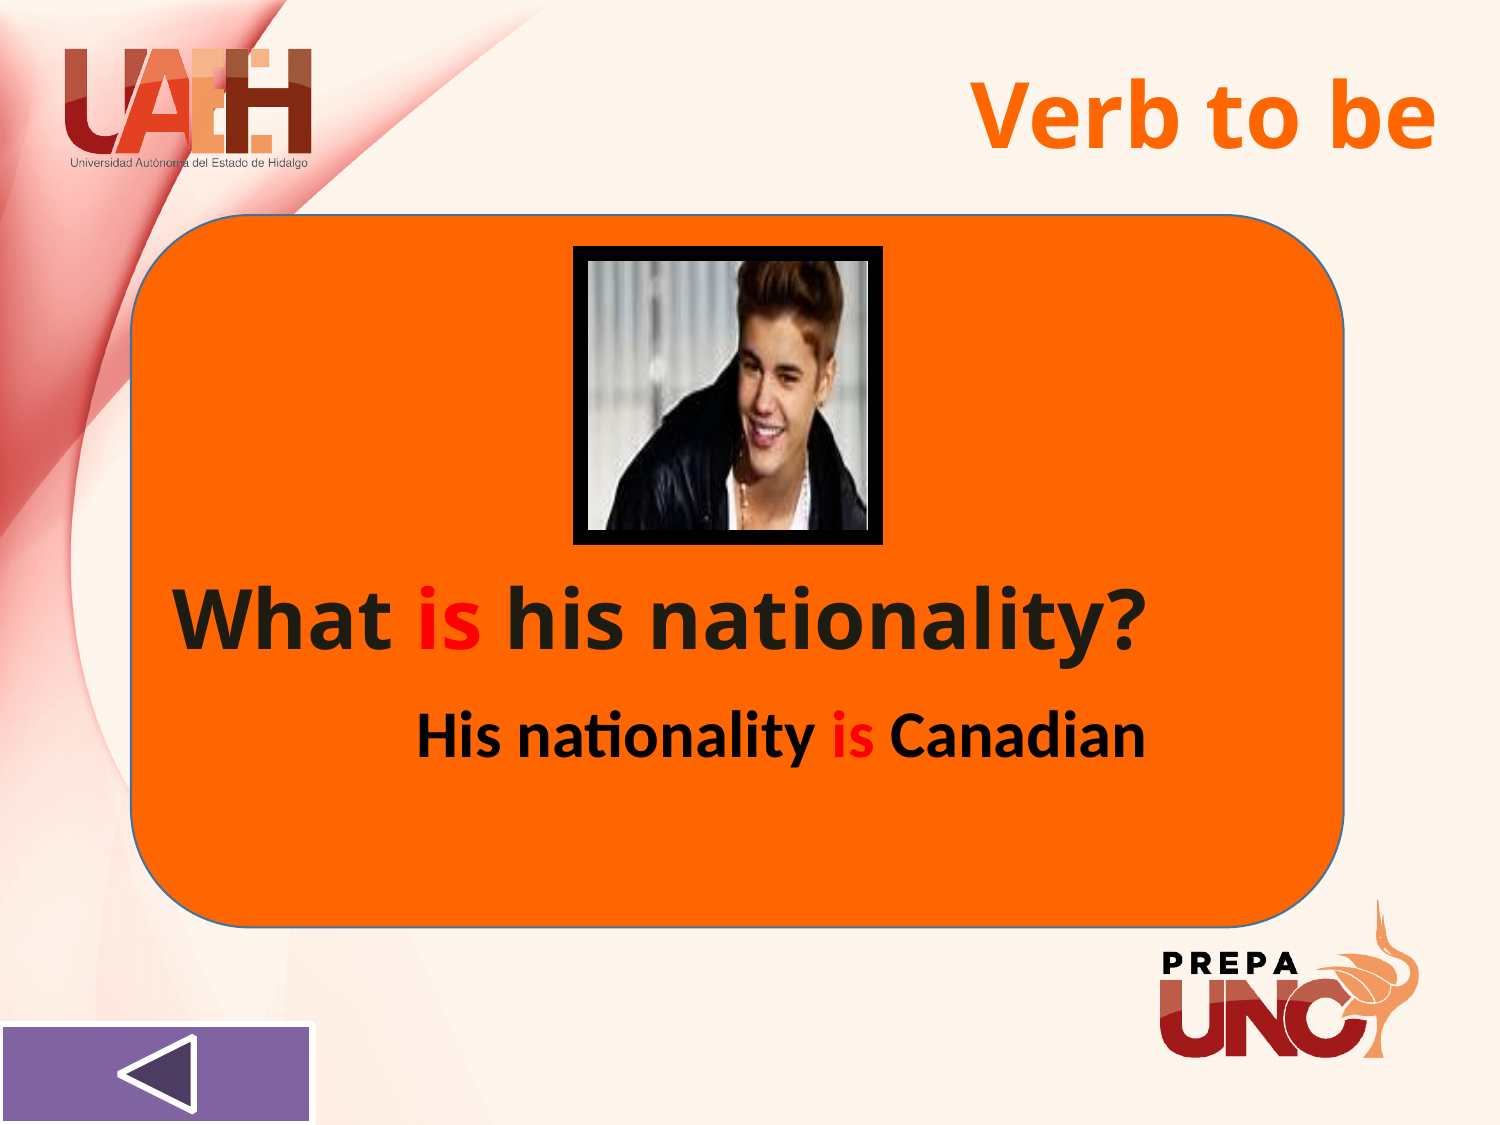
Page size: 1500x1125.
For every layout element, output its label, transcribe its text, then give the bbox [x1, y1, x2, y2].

text_box [131, 829, 1343, 929]
text_box What is his nationality? [0, 558, 1409, 829]
picture [0, 0, 1500, 1125]
picture [587, 260, 869, 531]
title Verb to be [75, 45, 1454, 192]
text_box [0, 1024, 313, 1125]
text_box [129, 214, 1345, 558]
text_box His nationality is Canadian [402, 683, 1163, 778]
